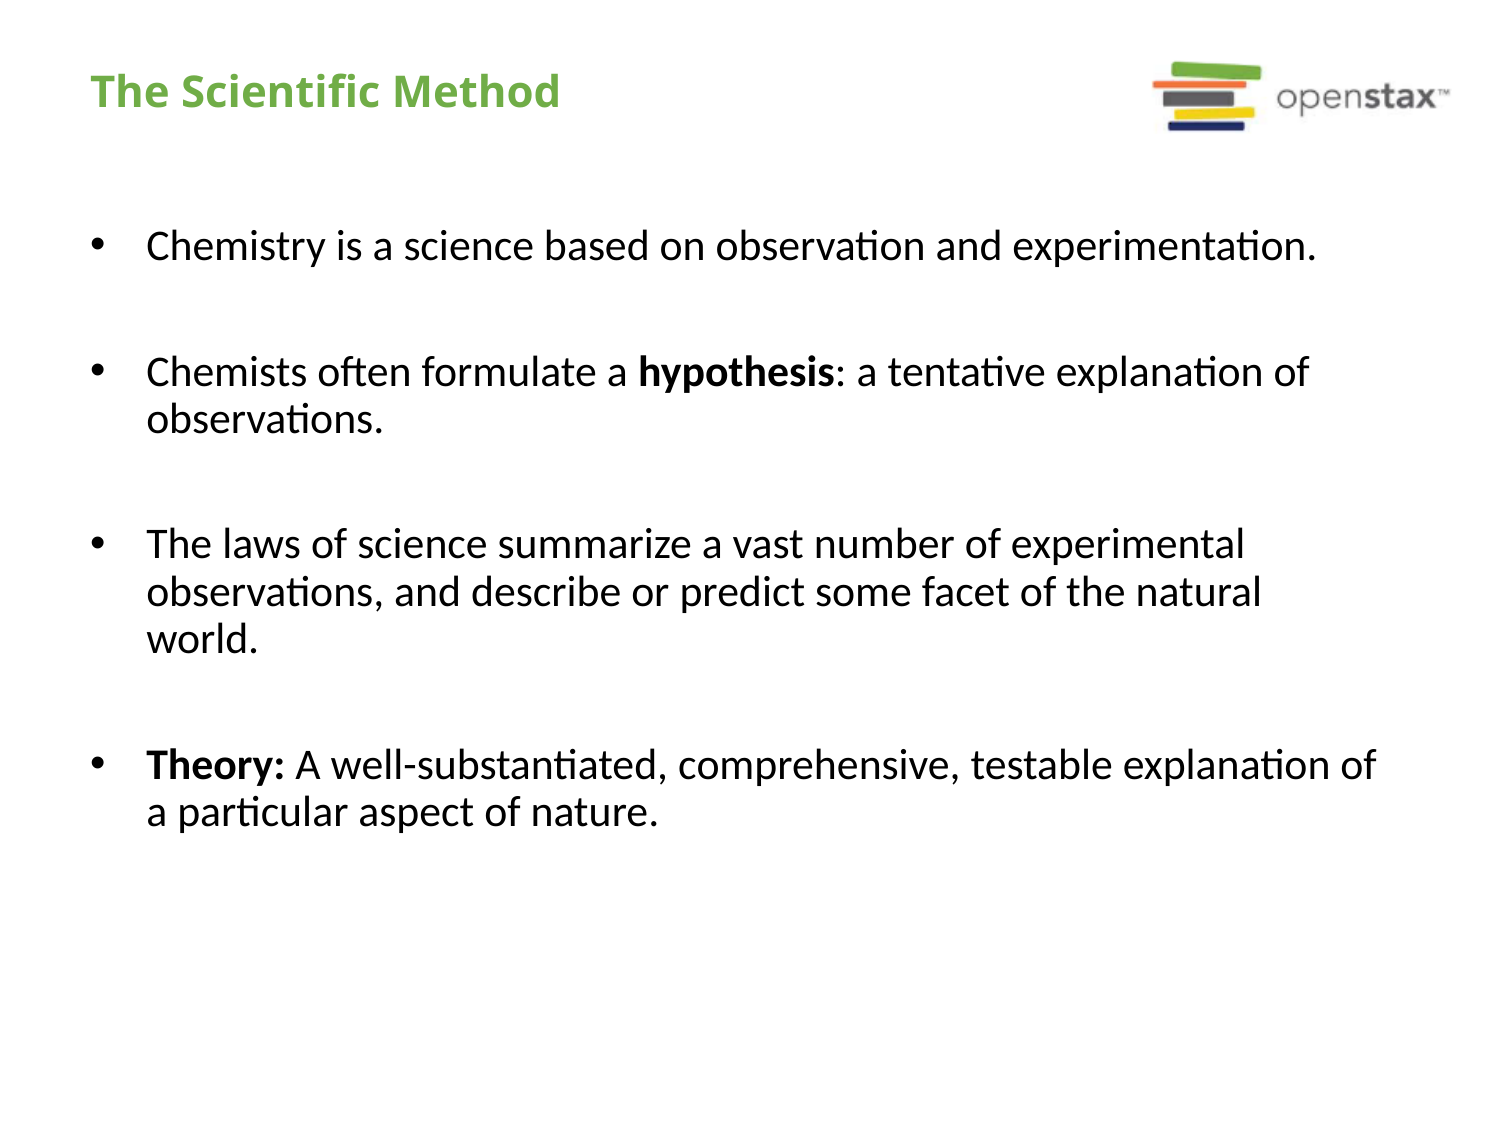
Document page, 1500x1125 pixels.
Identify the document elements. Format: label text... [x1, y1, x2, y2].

picture [1398, 59, 1452, 134]
title The Scientific Method [75, 39, 1398, 148]
list Chemistry is a science based on observation and experimentation. Chemists often formulate a hypothesis: a tentative explanation of observations. The laws of science summarize a vast number of experimental observations, and describe or predict some facet of the natural world. Theory: A well-substantiated, comprehensive, testable explanation of a particular aspect of nature. [75, 214, 1398, 986]
